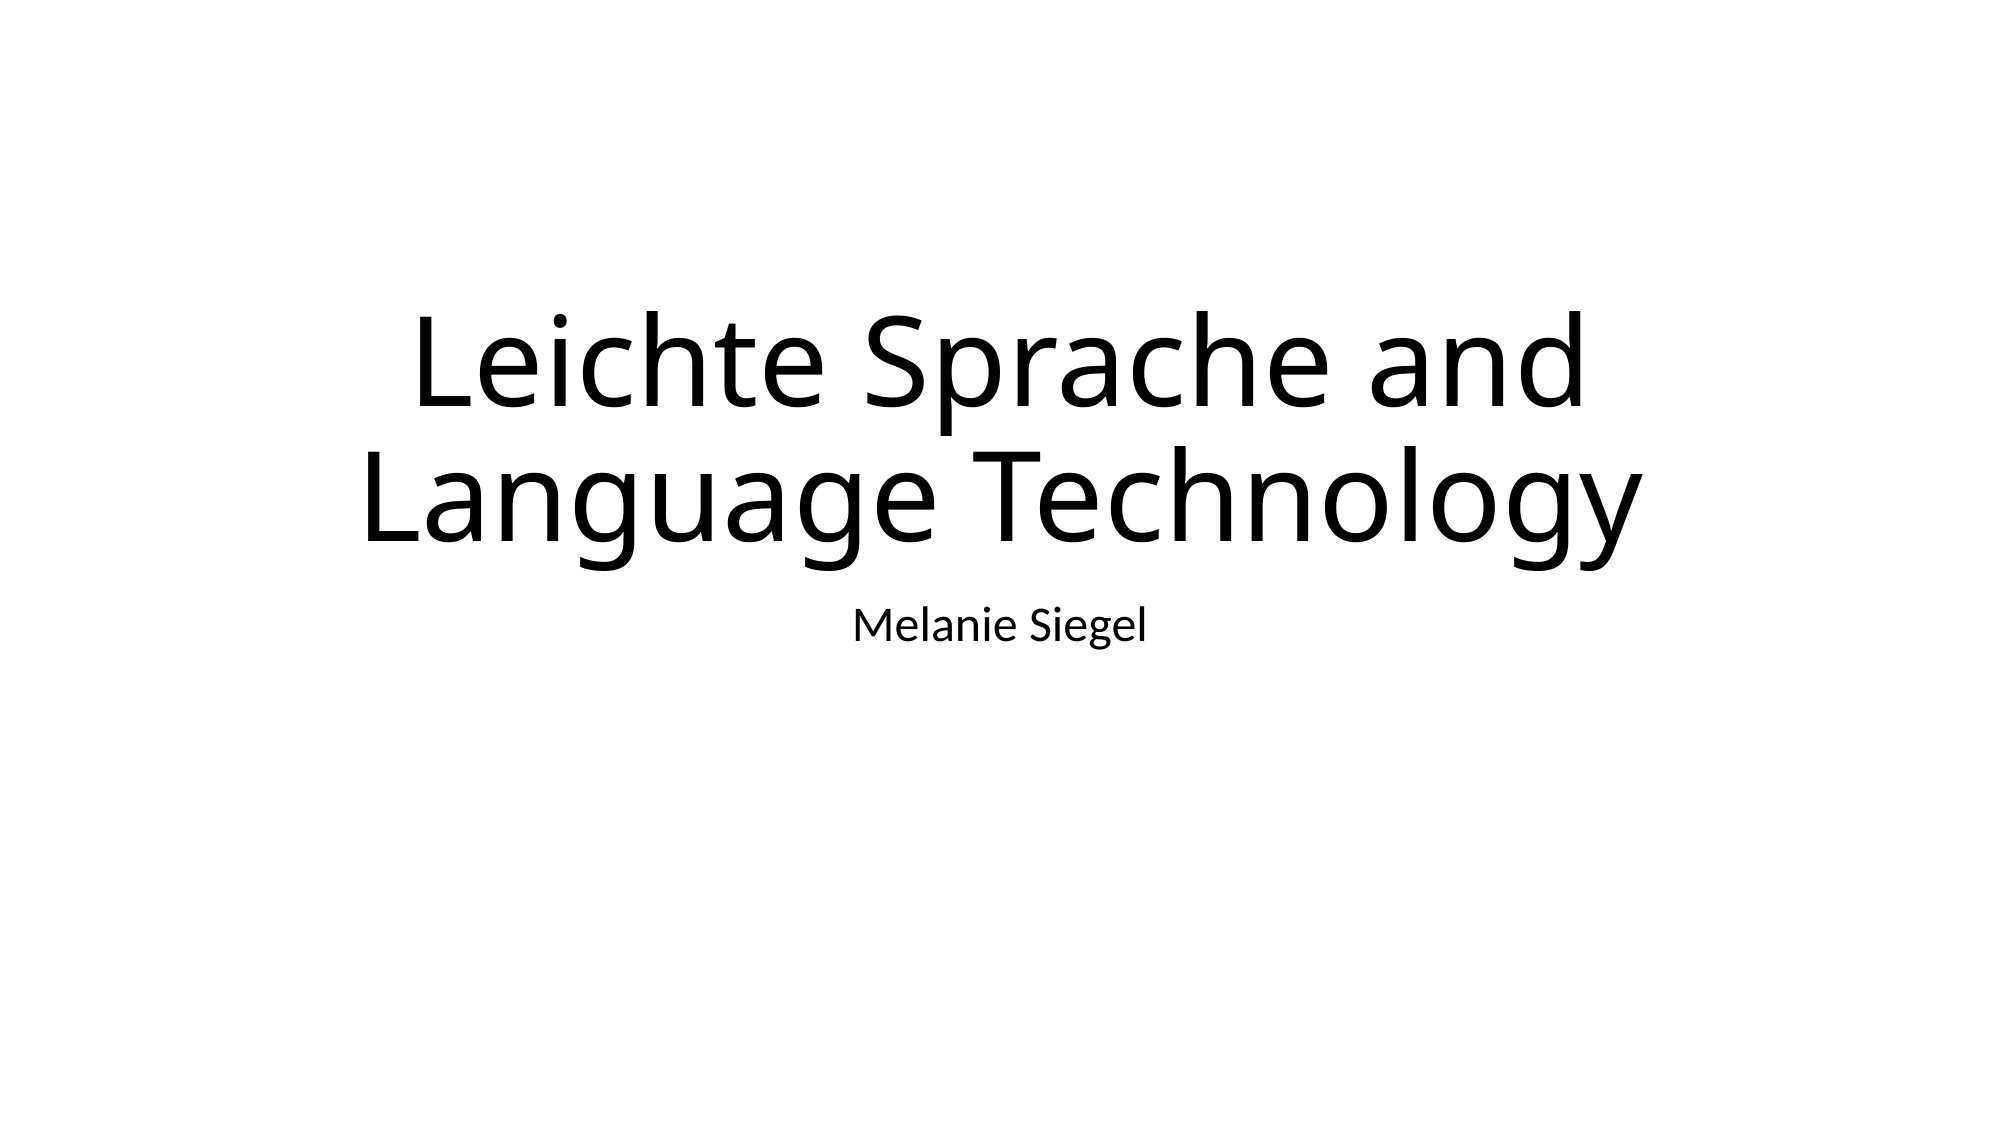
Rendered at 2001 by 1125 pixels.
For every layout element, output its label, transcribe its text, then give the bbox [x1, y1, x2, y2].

subtitle Melanie Siegel [249, 590, 1750, 863]
title Leichte Sprache and Language Technology [249, 184, 1750, 576]
